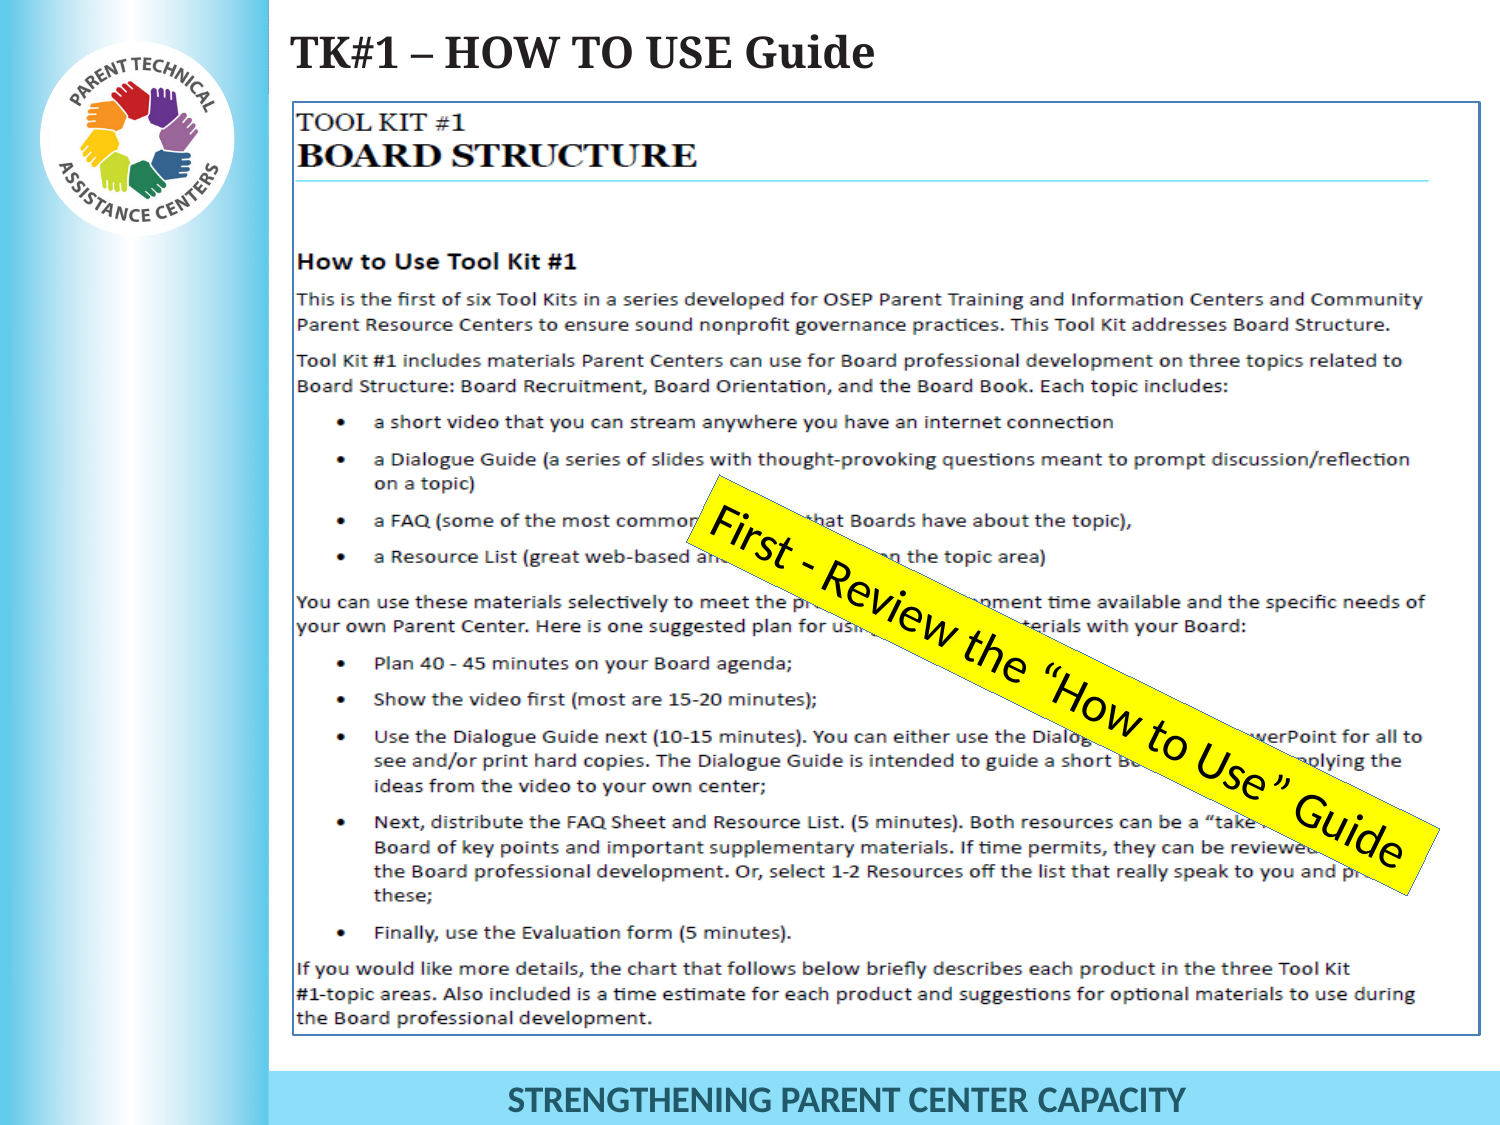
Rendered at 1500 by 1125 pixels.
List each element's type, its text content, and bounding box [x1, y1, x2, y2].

picture [0, 0, 269, 1125]
title TK#1 – HOW TO USE Guide [290, 24, 1440, 78]
picture [294, 103, 1479, 1034]
text_box STRENGTHENING PARENT CENTER CAPACITY [490, 1067, 1202, 1125]
